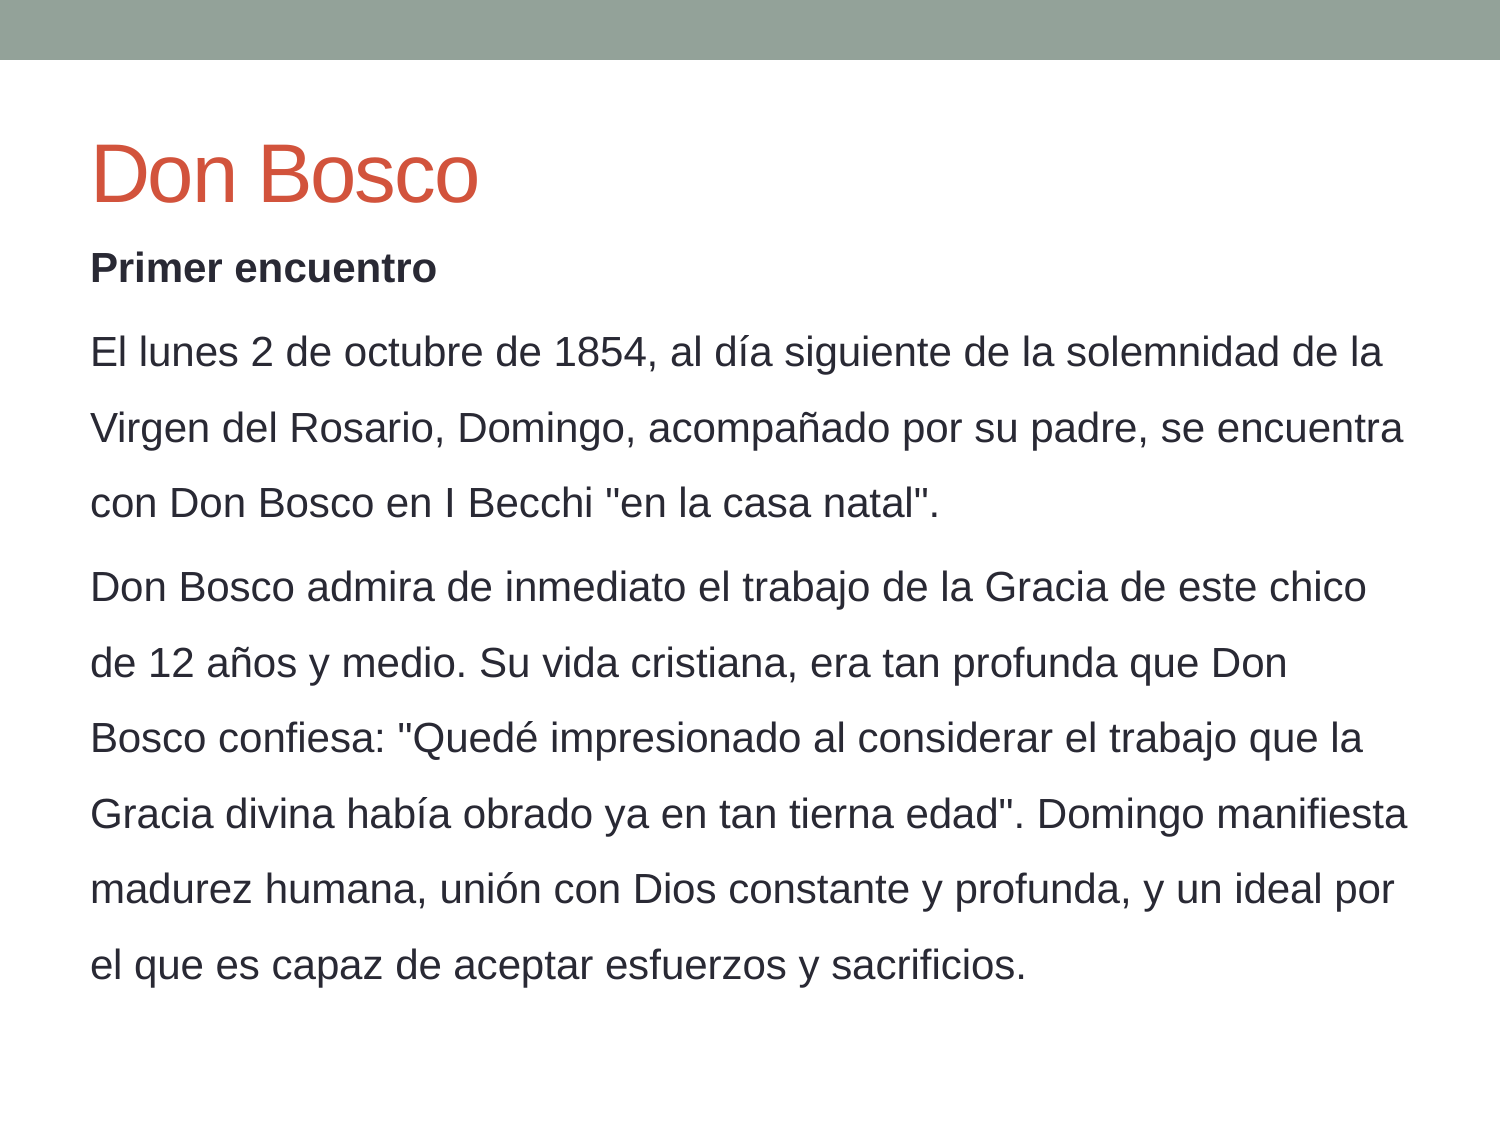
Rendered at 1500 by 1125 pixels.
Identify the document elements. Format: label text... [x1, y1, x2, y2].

list Primer encuentro El lunes 2 de octubre de 1854, al día siguiente de la solemnidad de la Virgen del Rosario, Domingo, acompañado por su padre, se encuentra con Don Bosco en I Becchi "en la casa natal". Don Bosco admira de inmediato el trabajo de la Gracia de este chico de 12 años y medio. Su vida cristiana, era tan profunda que Don Bosco confiesa: "Quedé impresionado al considerar el trabajo que la Gracia divina había obrado ya en tan tierna edad". Domingo manifiesta madurez humana, unión con Dios constante y profunda, y un ideal por el que es capaz de aceptar esfuerzos y sacrificios. [75, 208, 1425, 1005]
title Don Bosco [75, 87, 1425, 208]
